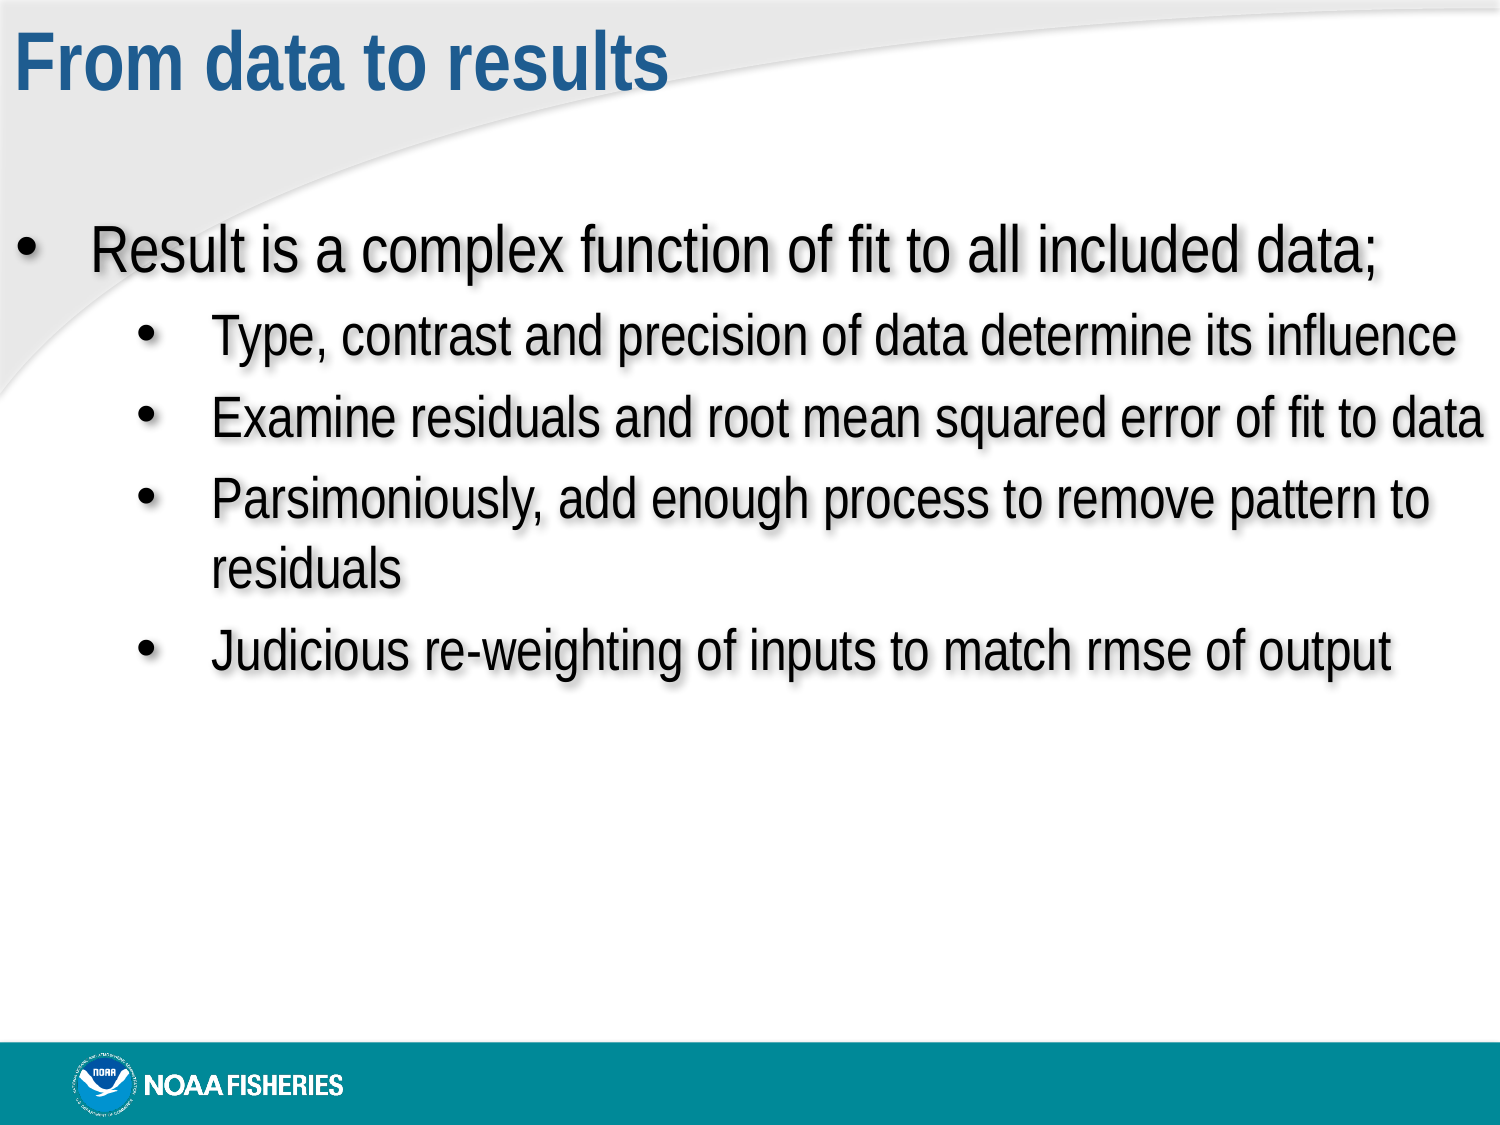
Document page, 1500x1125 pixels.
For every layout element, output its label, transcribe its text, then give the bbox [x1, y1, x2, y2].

picture [72, 1053, 343, 1117]
list Result is a complex function of fit to all included data; Type, contrast and precision of data determine its influence Examine residuals and root mean squared error of fit to data Parsimoniously, add enough process to remove pattern to residuals Judicious re-weighting of inputs to match rmse of output [0, 197, 1500, 1040]
text_box From data to results [0, 0, 1500, 111]
